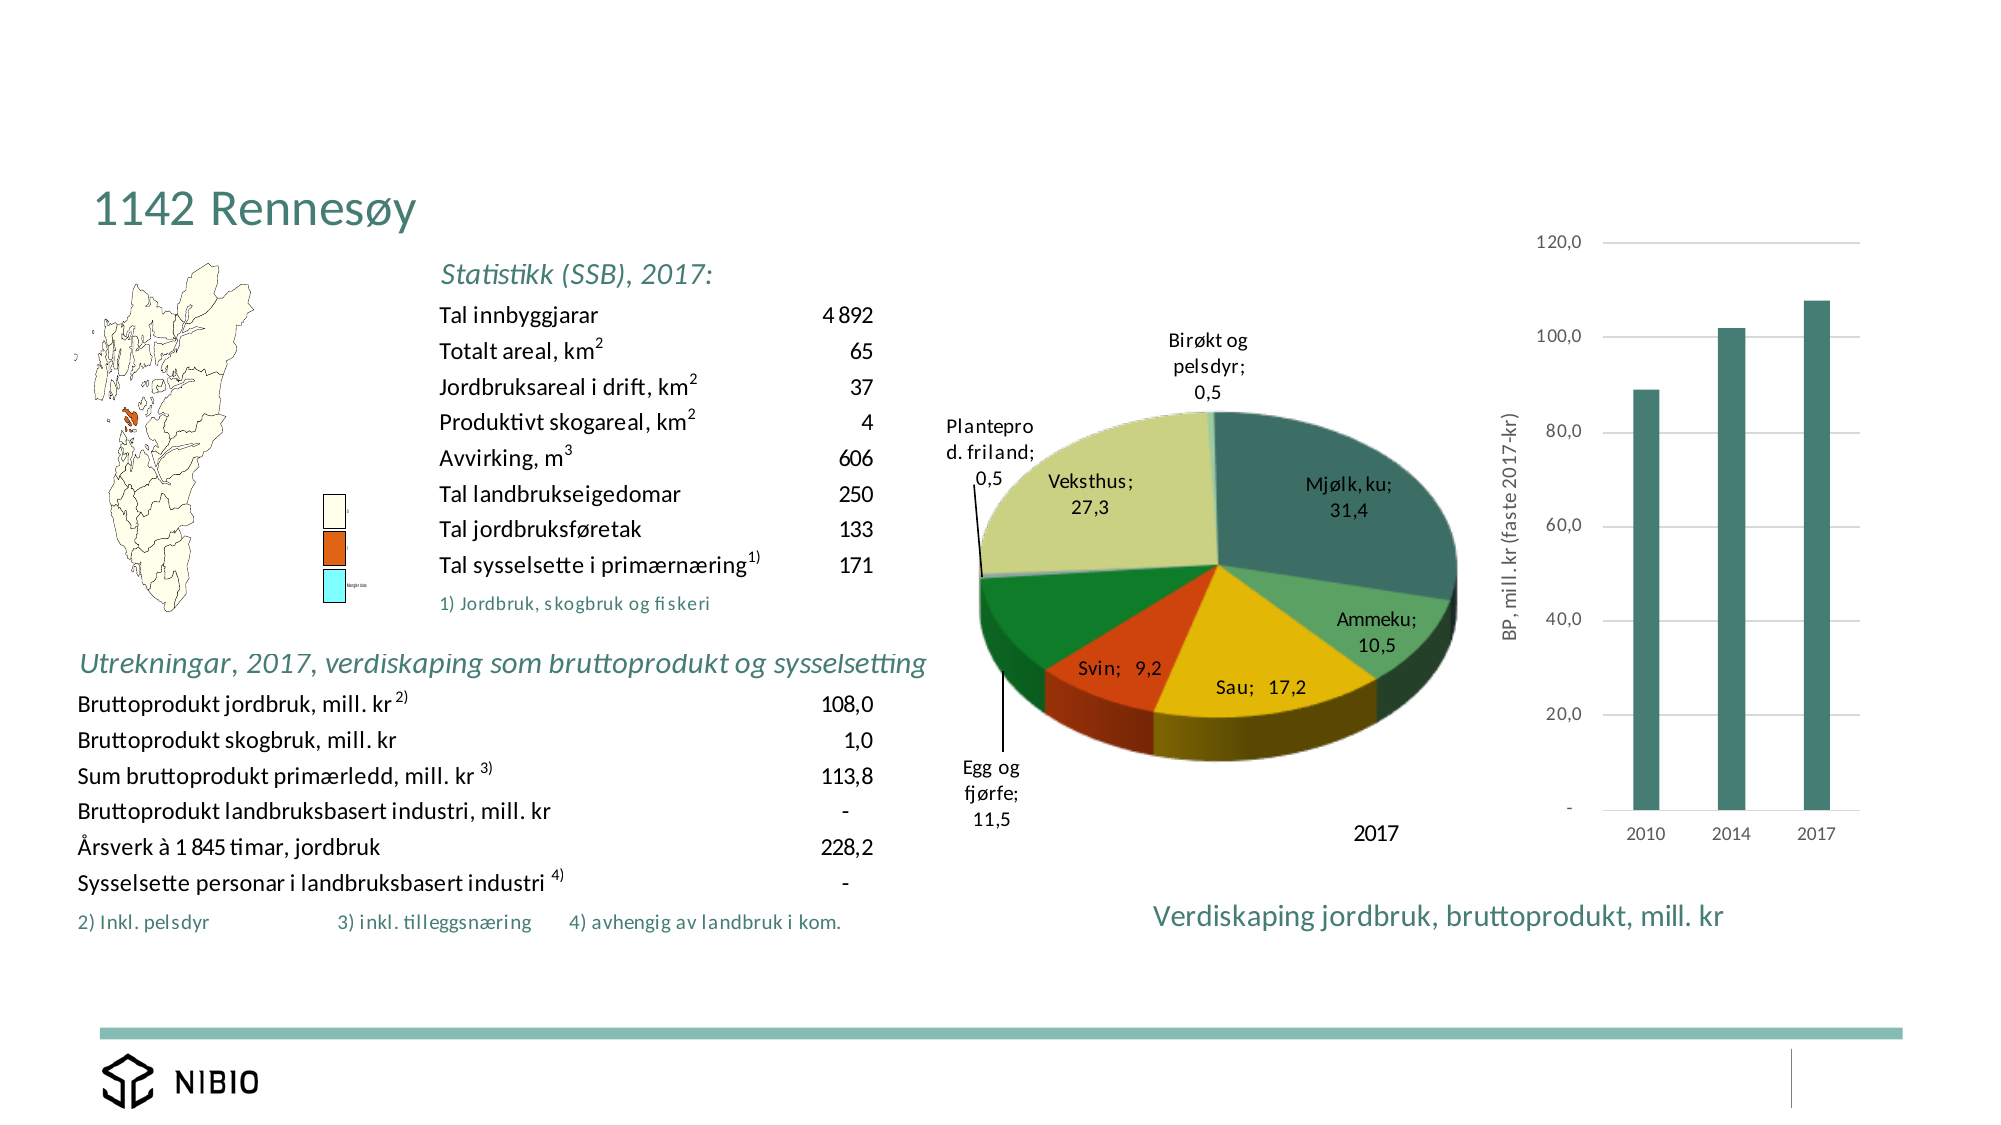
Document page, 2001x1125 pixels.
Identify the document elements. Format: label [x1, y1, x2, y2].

picture [72, 181, 1928, 944]
picture [102, 1053, 258, 1109]
